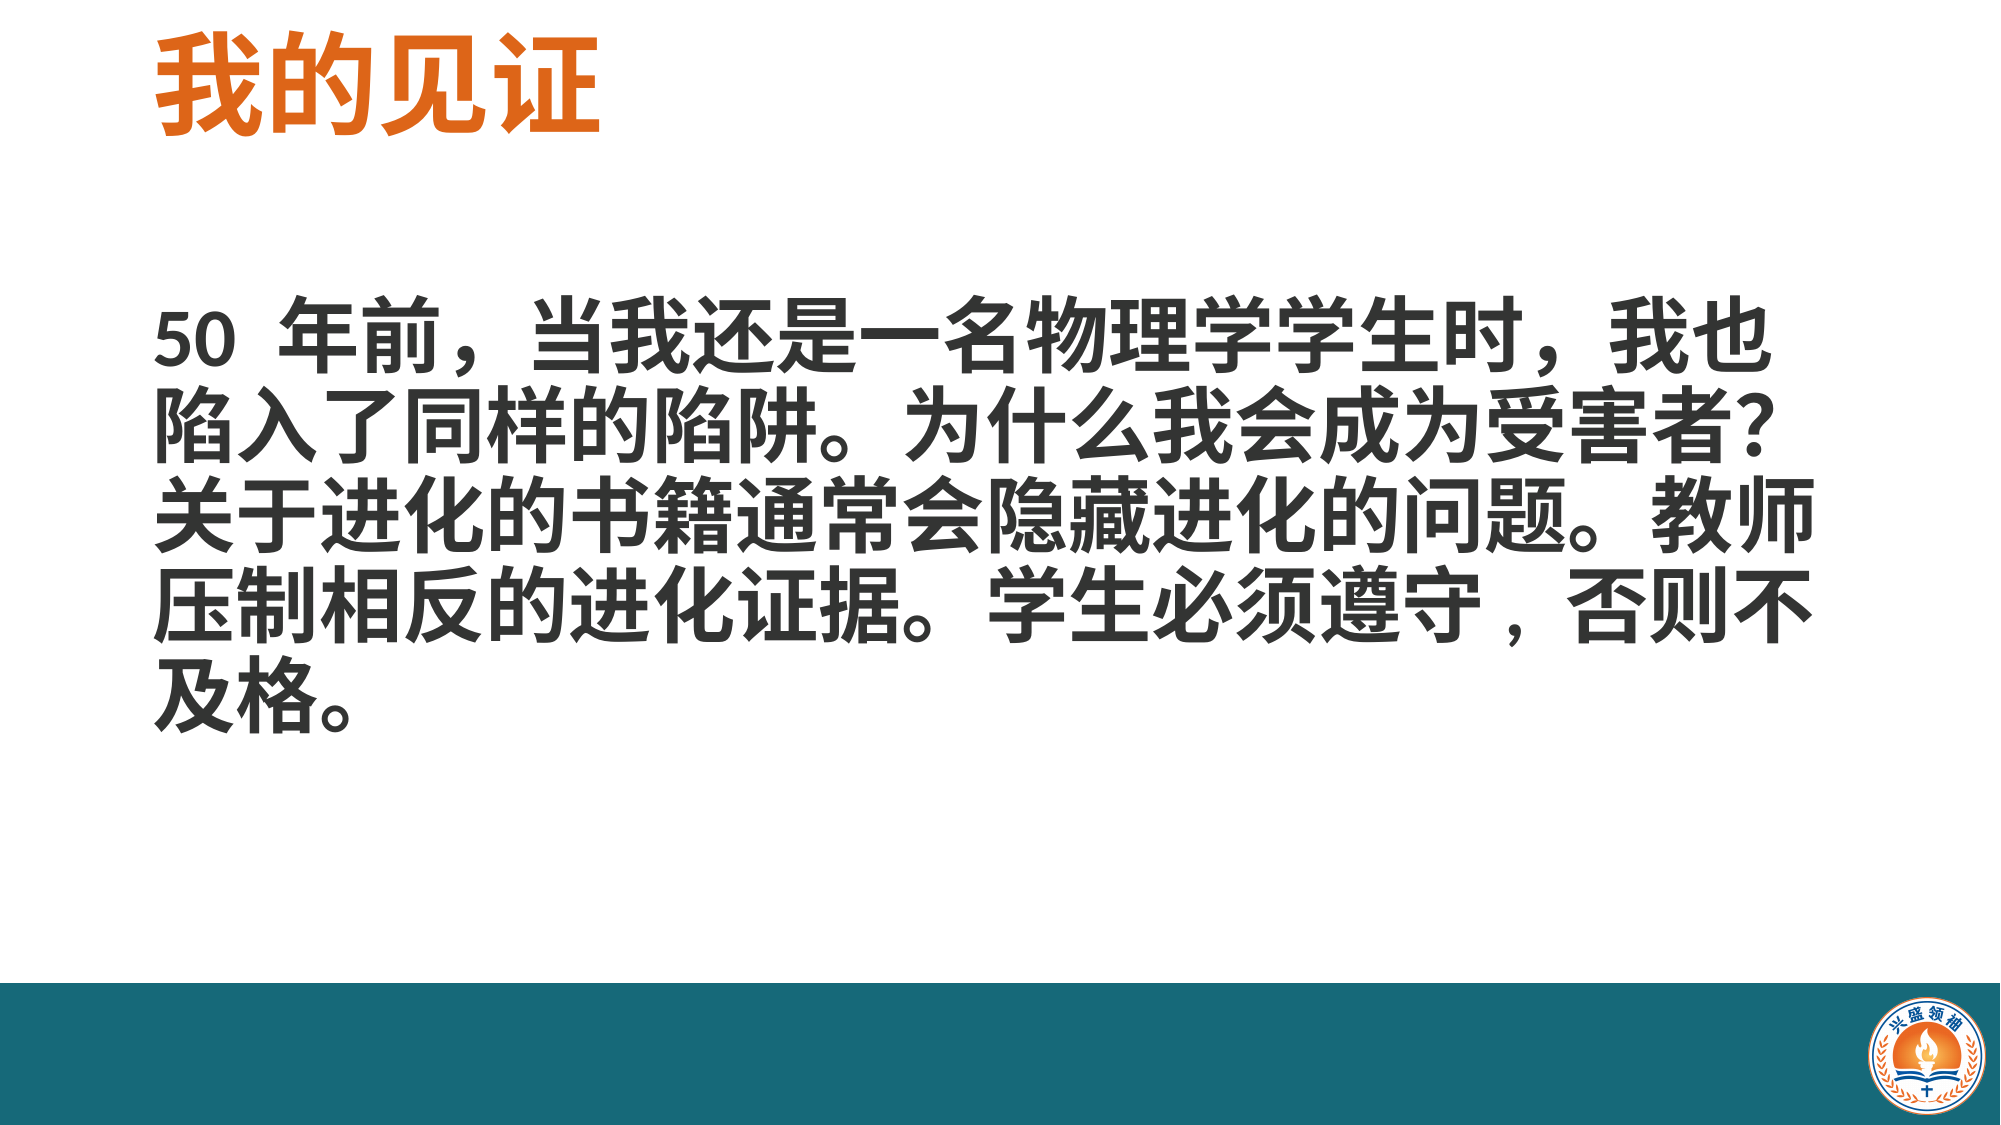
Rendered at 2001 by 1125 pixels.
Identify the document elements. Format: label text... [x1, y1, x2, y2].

list 50 年前，当我还是一名物理学学生时，我也陷入了同样的陷阱。为什么我会成为受害者？关于进化的书籍通常会隐藏进化的问题。教师压制相反的进化证据。学生必须遵守, 否则不及格。 [137, 157, 1871, 752]
text_box [0, 982, 2000, 1125]
title 我的见证 [137, 0, 1863, 157]
picture [1868, 997, 1986, 1115]
